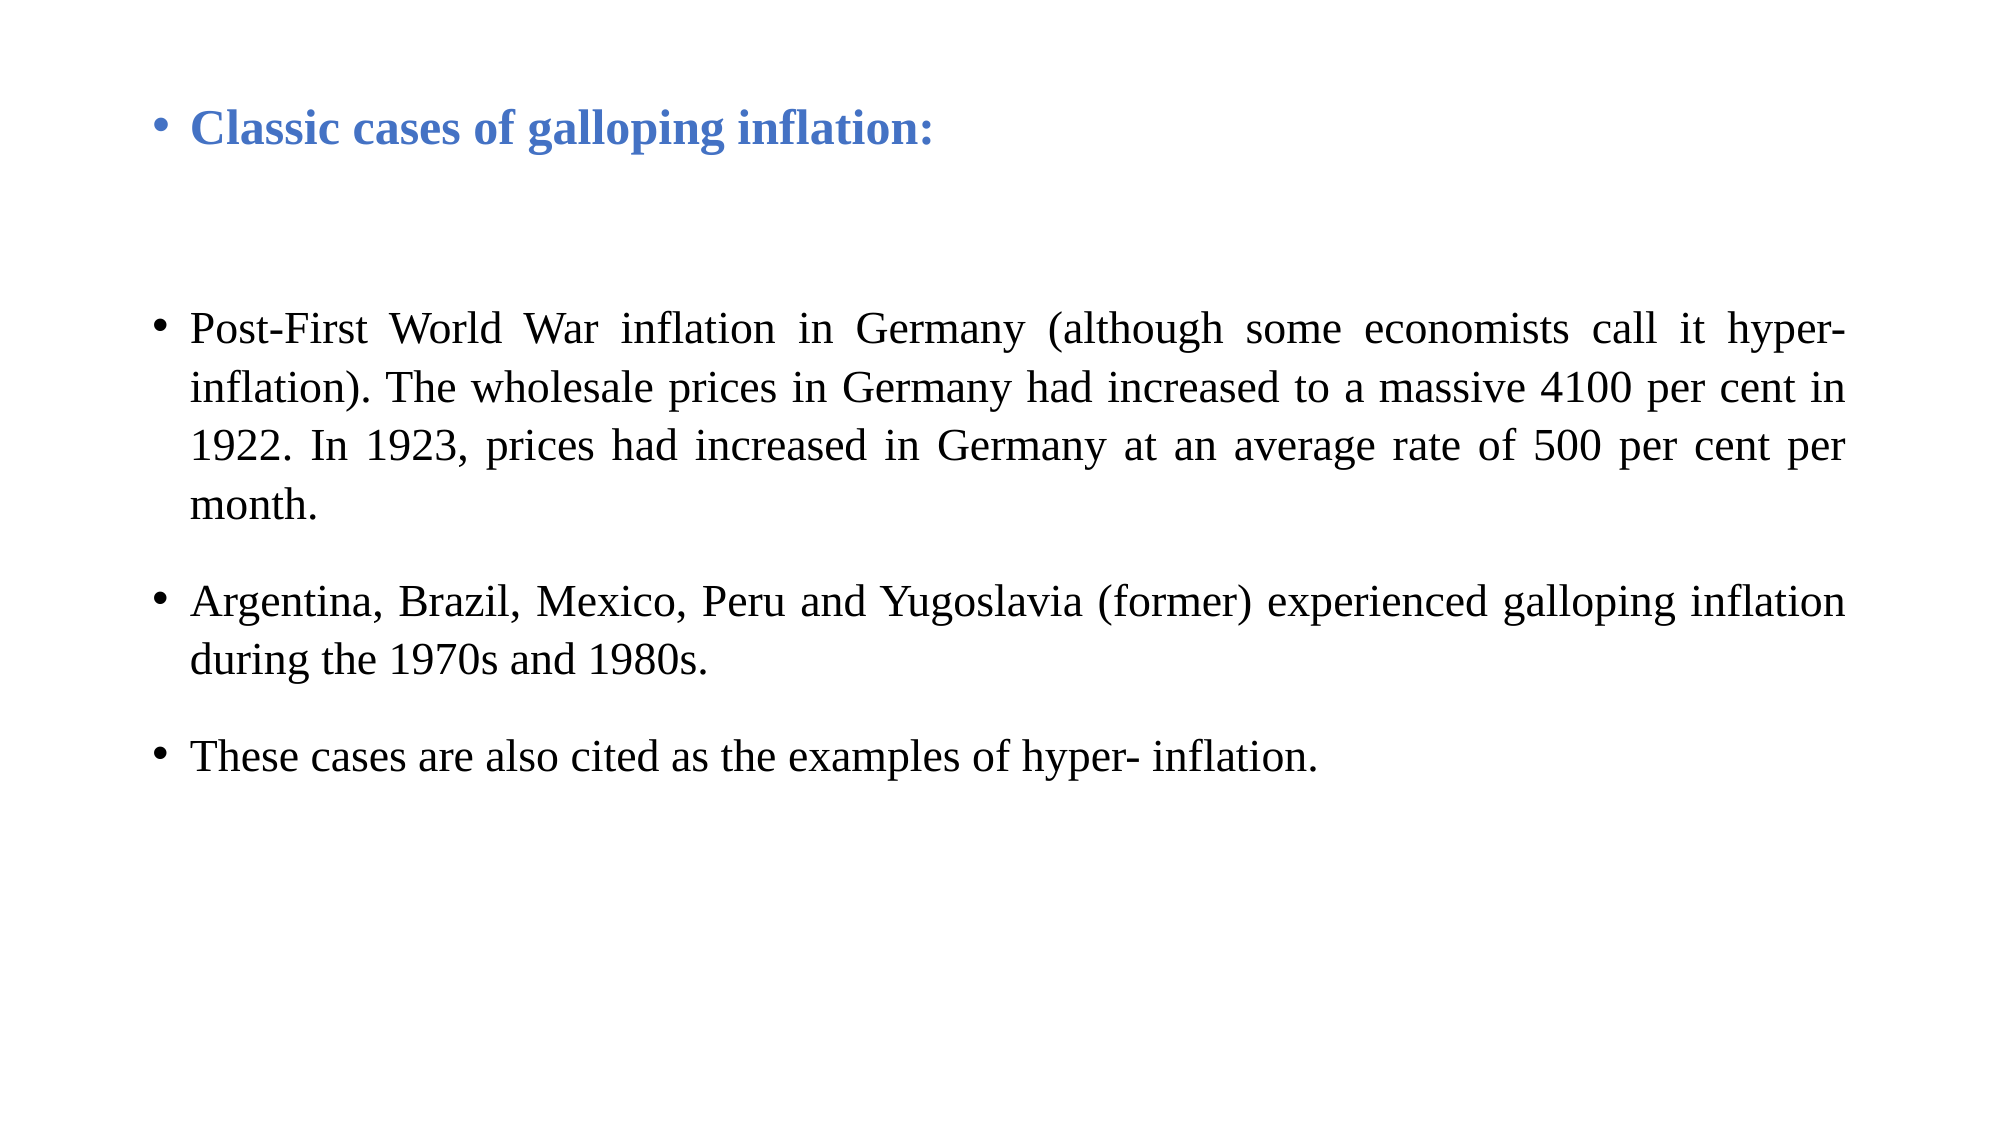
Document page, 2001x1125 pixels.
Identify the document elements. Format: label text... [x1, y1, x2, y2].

list Classic cases of galloping inflation: Post-First World War inflation in Germany (although some economists call it hyper-inflation). The wholesale prices in Germany had increased to a massive 4100 per cent in 1922. In 1923, prices had increased in Germany at an average rate of 500 per cent per month. Argentina, Brazil, Mexico, Peru and Yugoslavia (former) experienced galloping inflation during the 1970s and 1980s. These cases are also cited as the examples of hyper- inflation. [137, 82, 1863, 1014]
